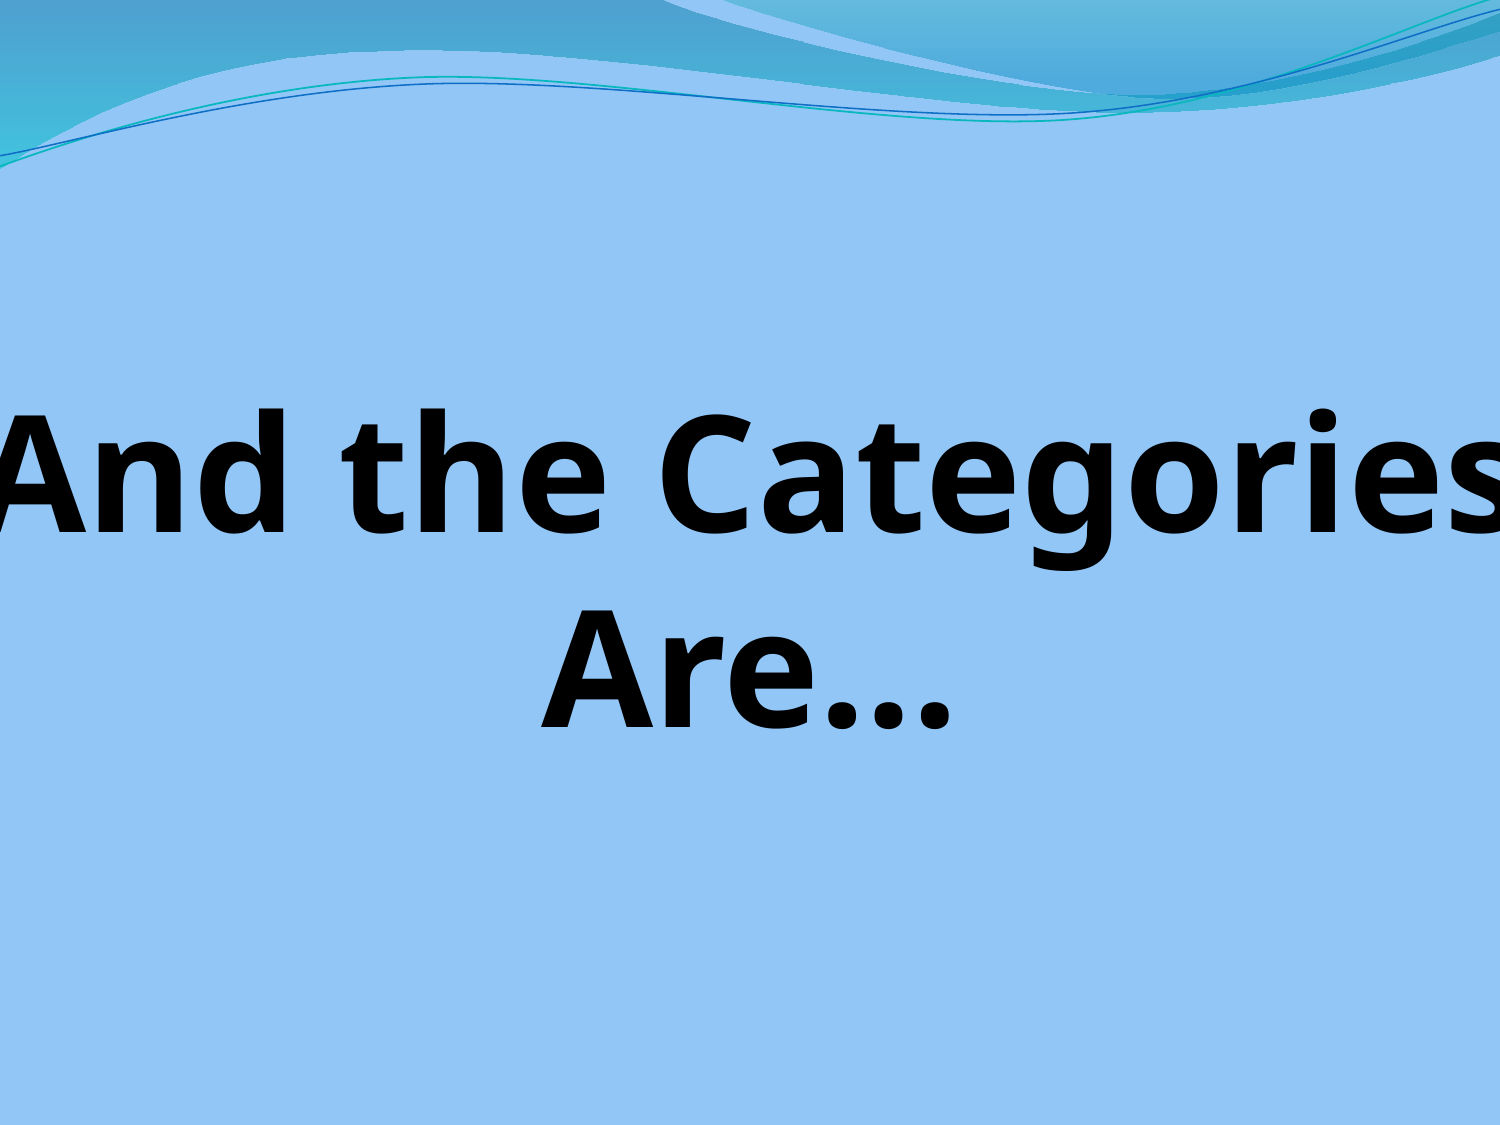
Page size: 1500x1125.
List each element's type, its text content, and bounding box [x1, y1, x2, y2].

text_box And the Categories Are… [0, 362, 1500, 768]
